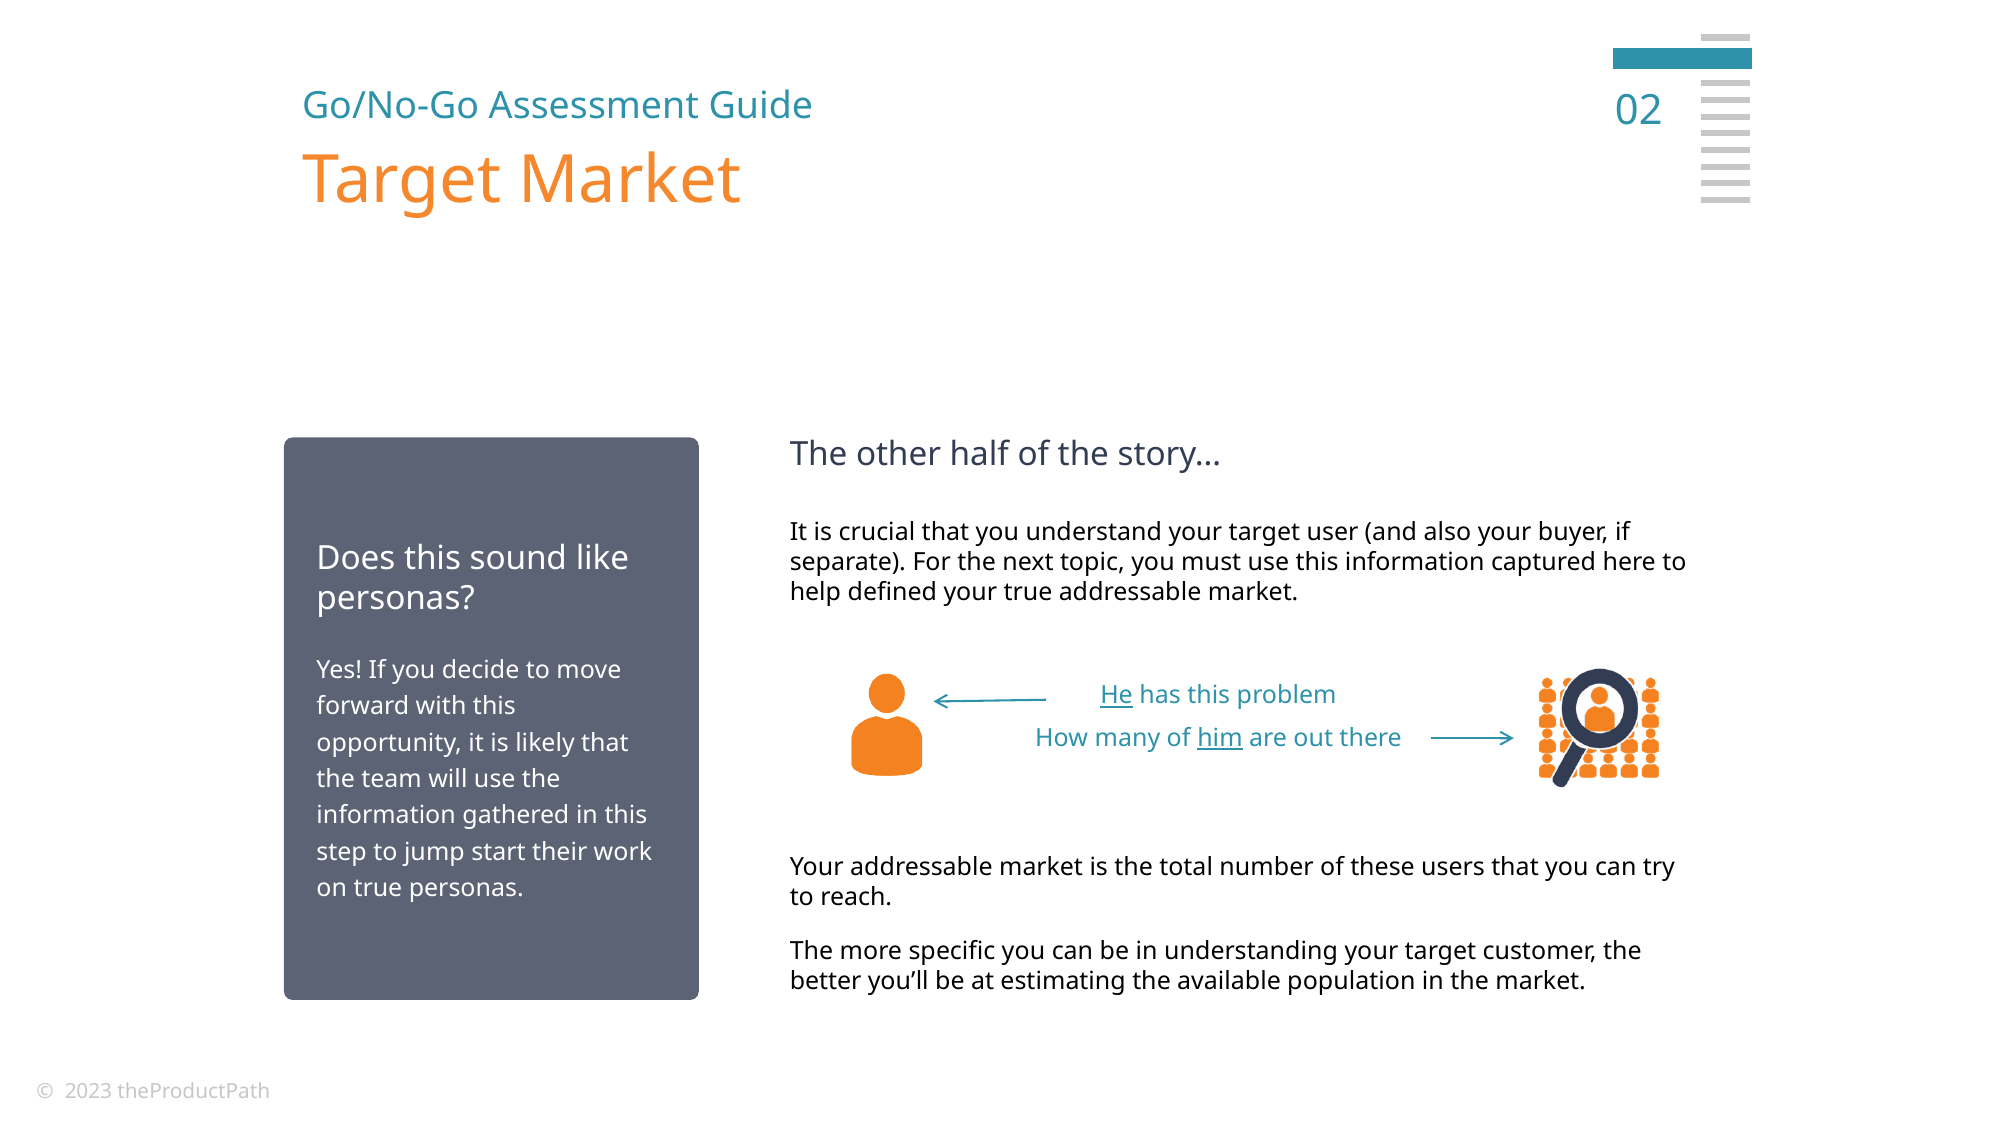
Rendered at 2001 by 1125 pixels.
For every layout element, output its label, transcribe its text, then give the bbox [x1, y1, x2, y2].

text_box [1098, 666, 2000, 1125]
text_box Go/No-Go Assessment Guide [287, 73, 1277, 125]
title Target Market [287, 137, 1277, 225]
text_box 02 [1599, 74, 1701, 127]
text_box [830, 664, 1661, 791]
text_box © 2023 theProductPath [21, 1062, 308, 1119]
text_box The other half of the story… It is crucial that you understand your target user (and also your buyer, if separate). For the next topic, you must use this information captured here to help defined your true addressable market. Your addressable market is the total number of these users that you can try to reach. The more specific you can be in understanding your target customer, the better you’ll be at estimating the available population in the market. [774, 424, 1713, 1034]
text_box Does this sound like personas? Yes! If you decide to move forward with this opportunity, it is likely that the team will use the information gathered in this step to jump start their work on true personas. [283, 436, 700, 1001]
